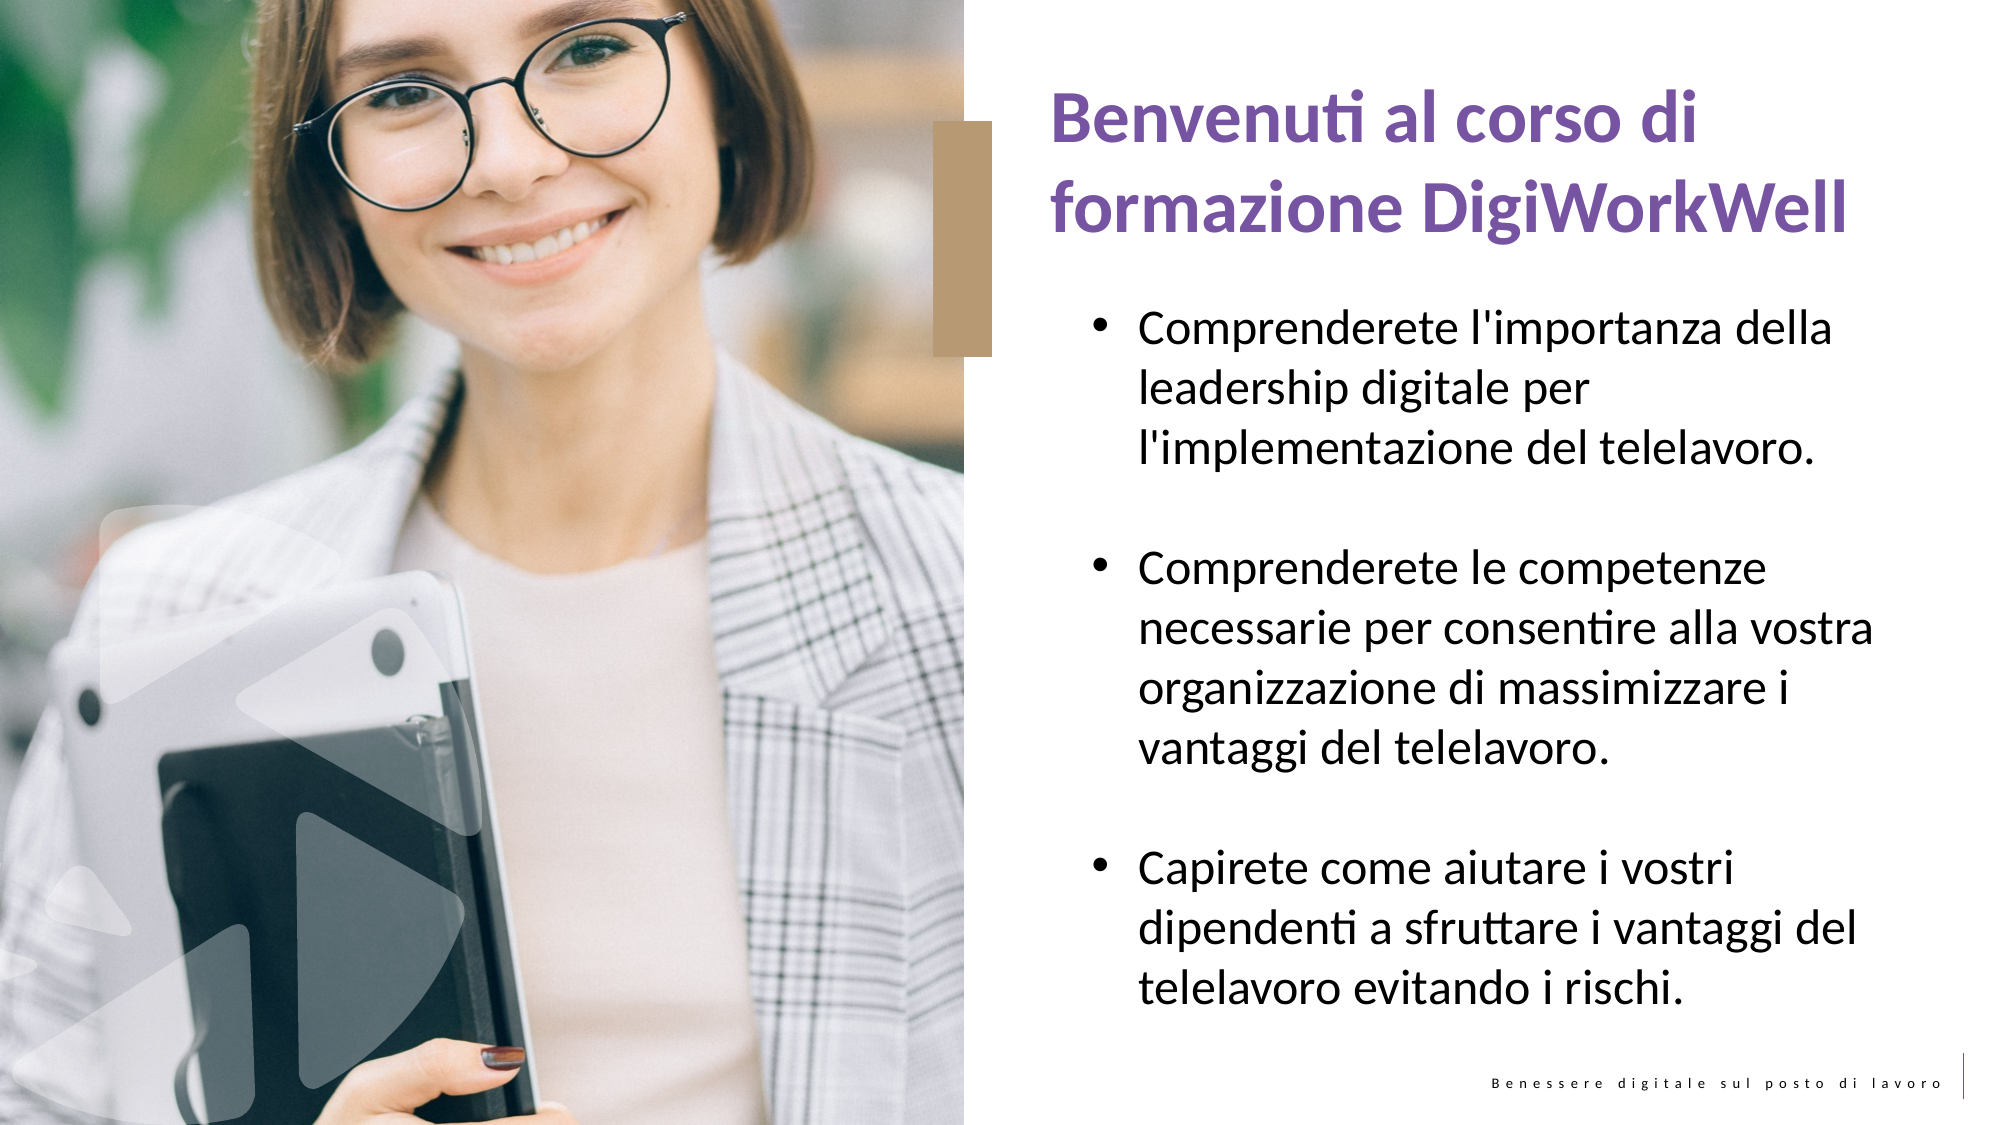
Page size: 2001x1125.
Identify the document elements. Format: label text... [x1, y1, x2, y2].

picture [0, 0, 964, 1125]
list Benvenuti al corso di formazione DigiWorkWell [1036, 60, 2000, 199]
list Comprenderete l'importanza della leadership digitale per l'implementazione del telelavoro. Comprenderete le competenze necessarie per consentire alla vostra organizzazione di massimizzare i vantaggi del telelavoro. Capirete come aiutare i vostri dipendenti a sfruttare i vantaggi del telelavoro evitando i rischi. [1076, 287, 1924, 1003]
